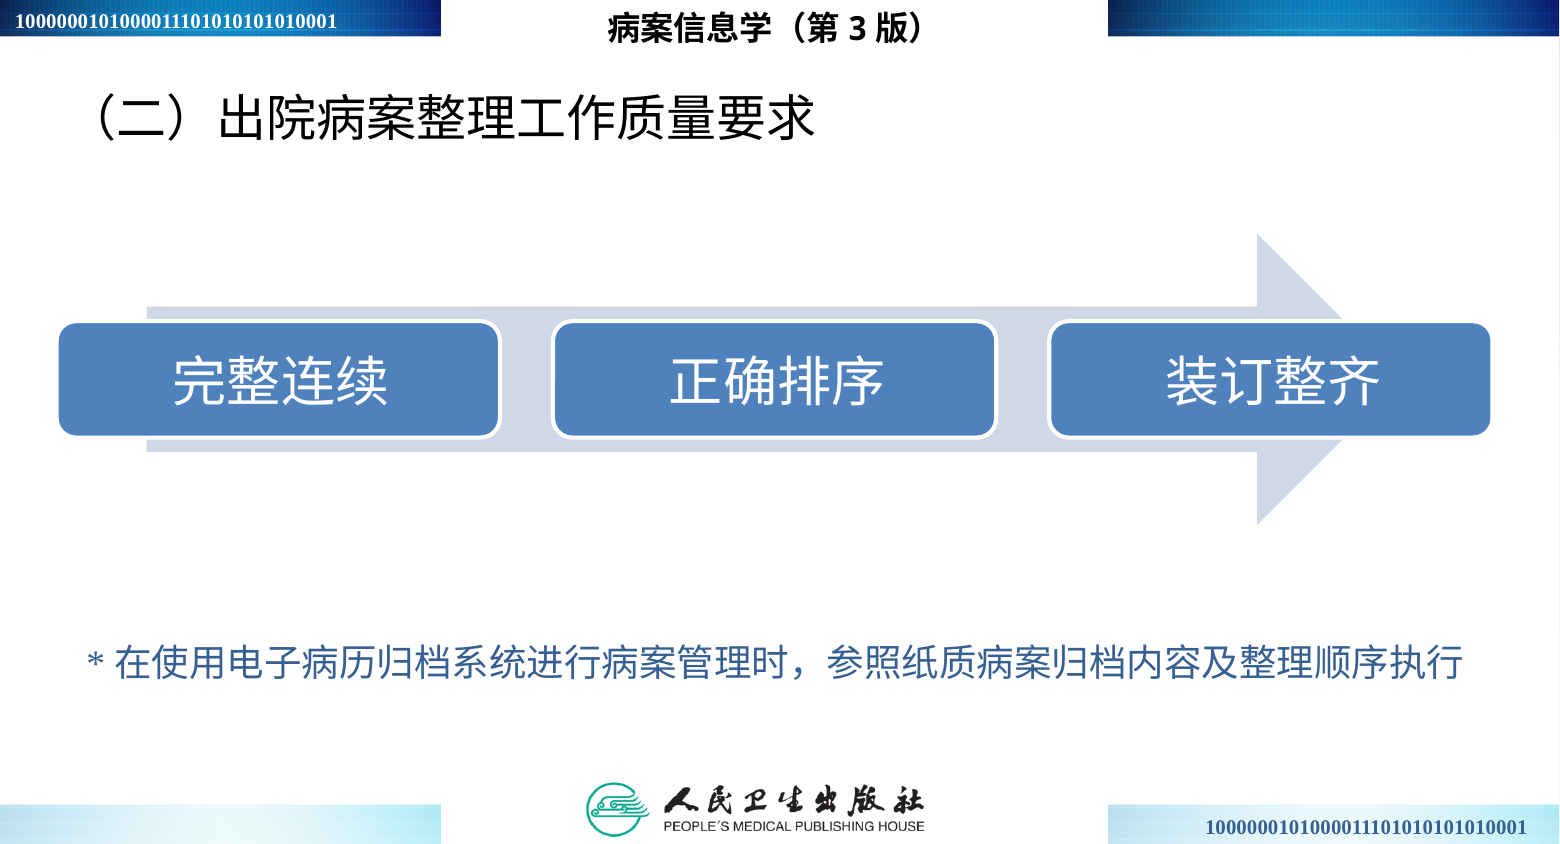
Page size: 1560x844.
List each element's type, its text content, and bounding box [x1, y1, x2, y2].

picture [0, 0, 440, 36]
picture [565, 772, 945, 844]
text_box 病案信息学（第3版） [440, 0, 1109, 72]
picture [1109, 0, 1560, 36]
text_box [35, 233, 1514, 526]
text_box *在使用电子病历归档系统进行病案管理时，参照纸质病案归档内容及整理顺序执行 [71, 632, 1560, 692]
picture [1108, 805, 1560, 844]
text_box （二）出院病案整理工作质量要求 [51, 49, 1535, 155]
picture [0, 805, 441, 844]
